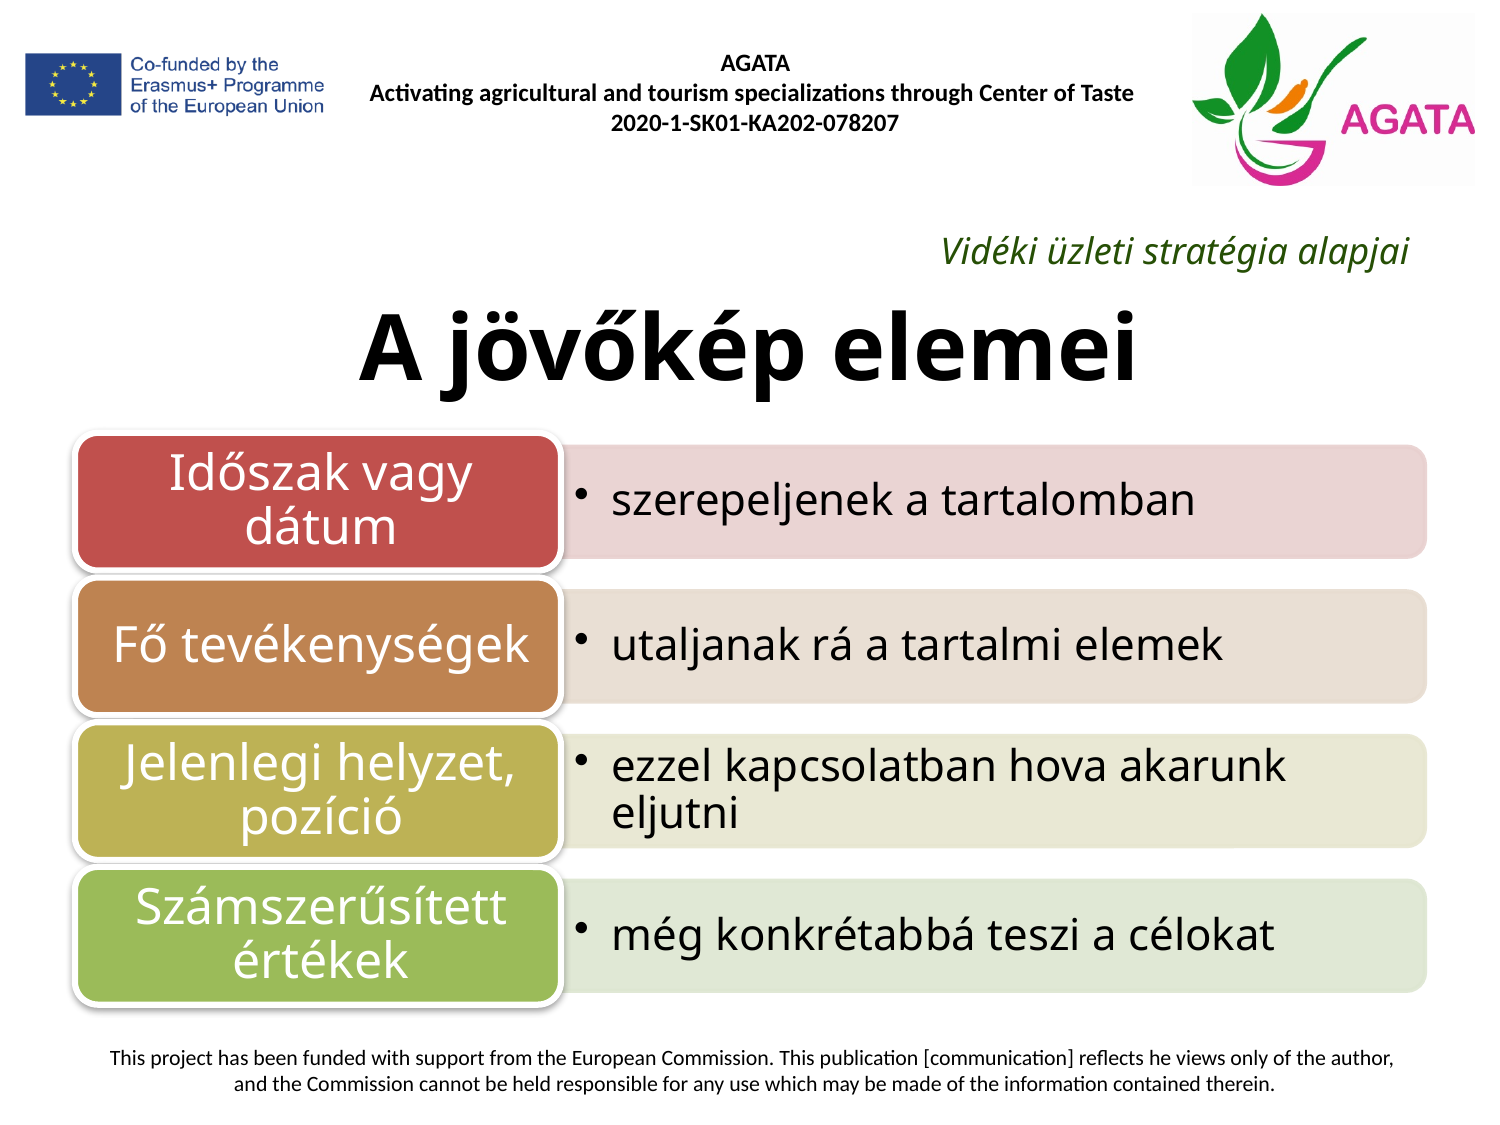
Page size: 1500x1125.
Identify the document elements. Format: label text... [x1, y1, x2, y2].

picture [25, 53, 333, 120]
picture [1192, 13, 1475, 186]
text_box Vidéki üzleti stratégia alapjai [74, 219, 1425, 279]
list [74, 432, 1426, 1006]
title A jövőkép elemei [75, 279, 1425, 431]
